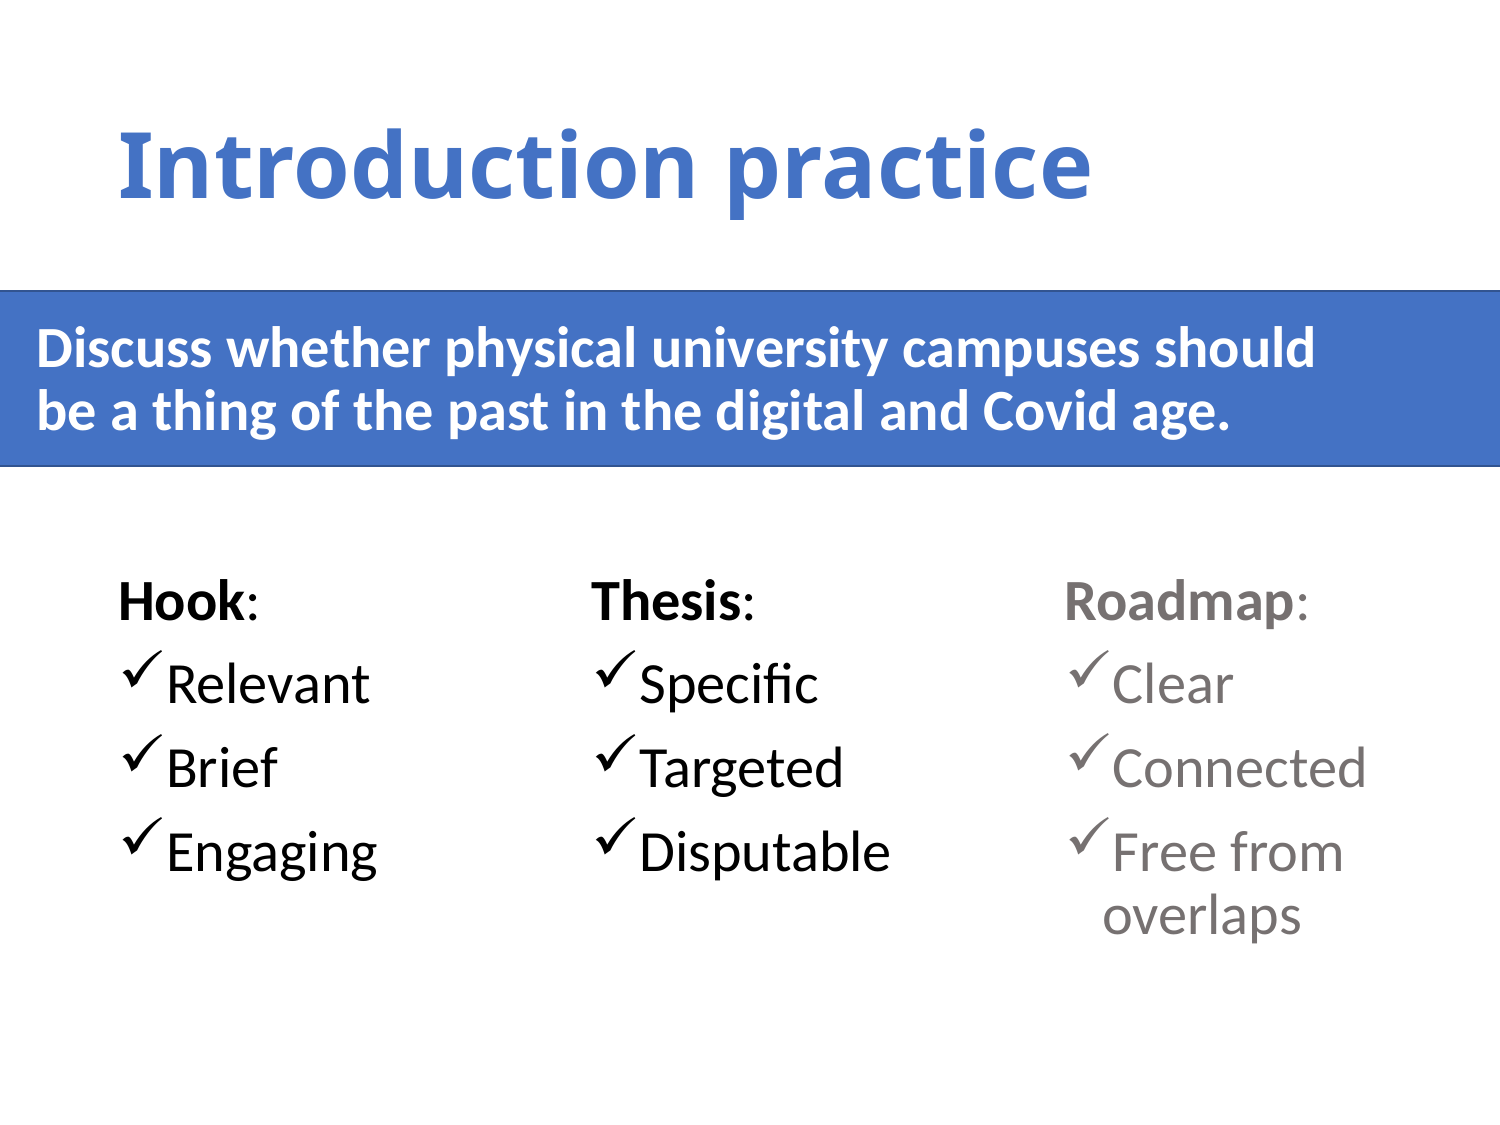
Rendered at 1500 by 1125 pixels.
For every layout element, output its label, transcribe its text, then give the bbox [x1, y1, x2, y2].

title Introduction practice [103, 59, 1397, 278]
text_box Thesis: Specific Targeted Disputable [576, 562, 957, 908]
text_box [0, 290, 1500, 467]
text_box Roadmap: Clear Connected Free from overlaps [1049, 562, 1430, 958]
list Discuss whether physical university campuses should be a thing of the past in the digital and Covid age. [21, 309, 1397, 480]
text_box Hook: Relevant Brief Engaging [103, 562, 483, 908]
